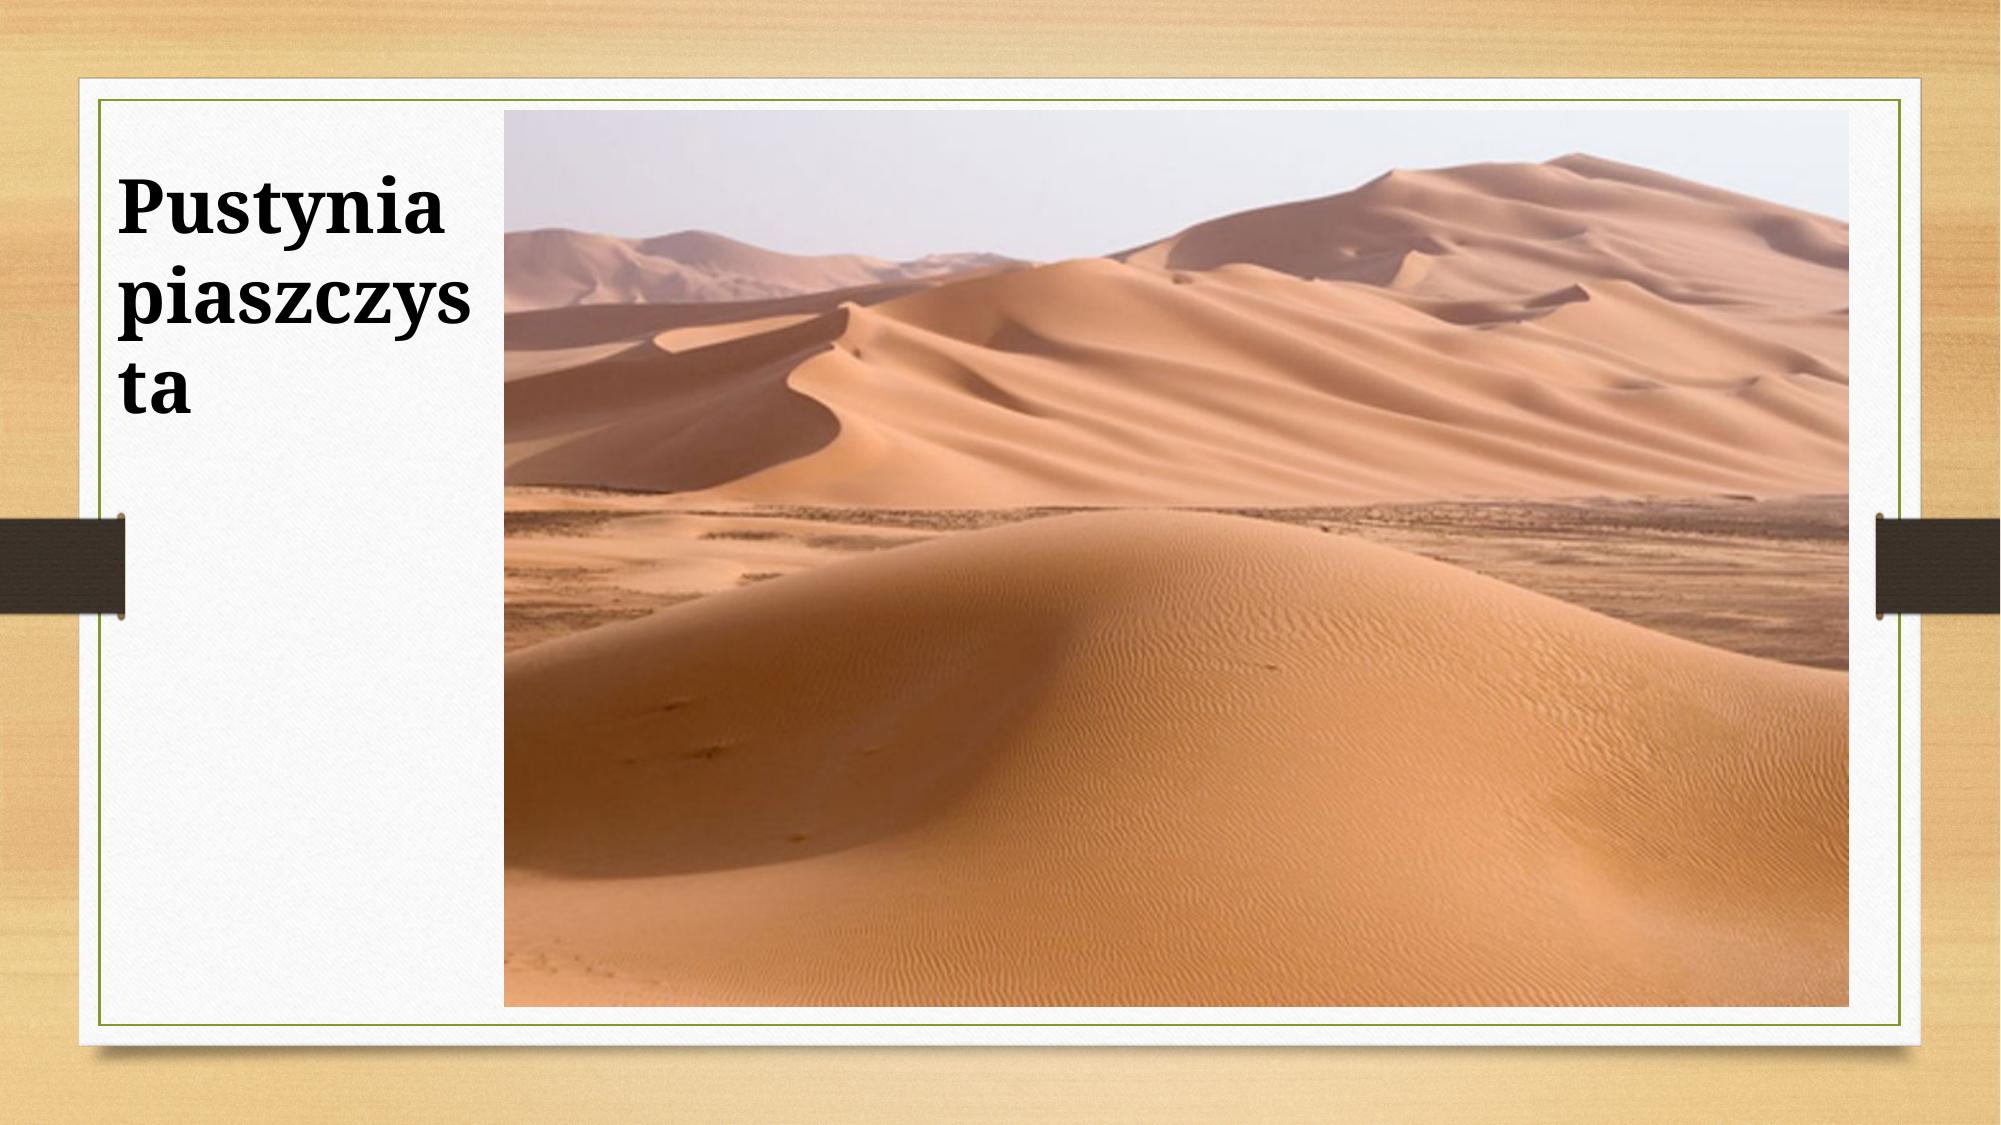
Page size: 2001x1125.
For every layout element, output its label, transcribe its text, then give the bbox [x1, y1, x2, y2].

text_box Pustynia piaszczysta [103, 151, 504, 437]
picture [0, 0, 2001, 1125]
